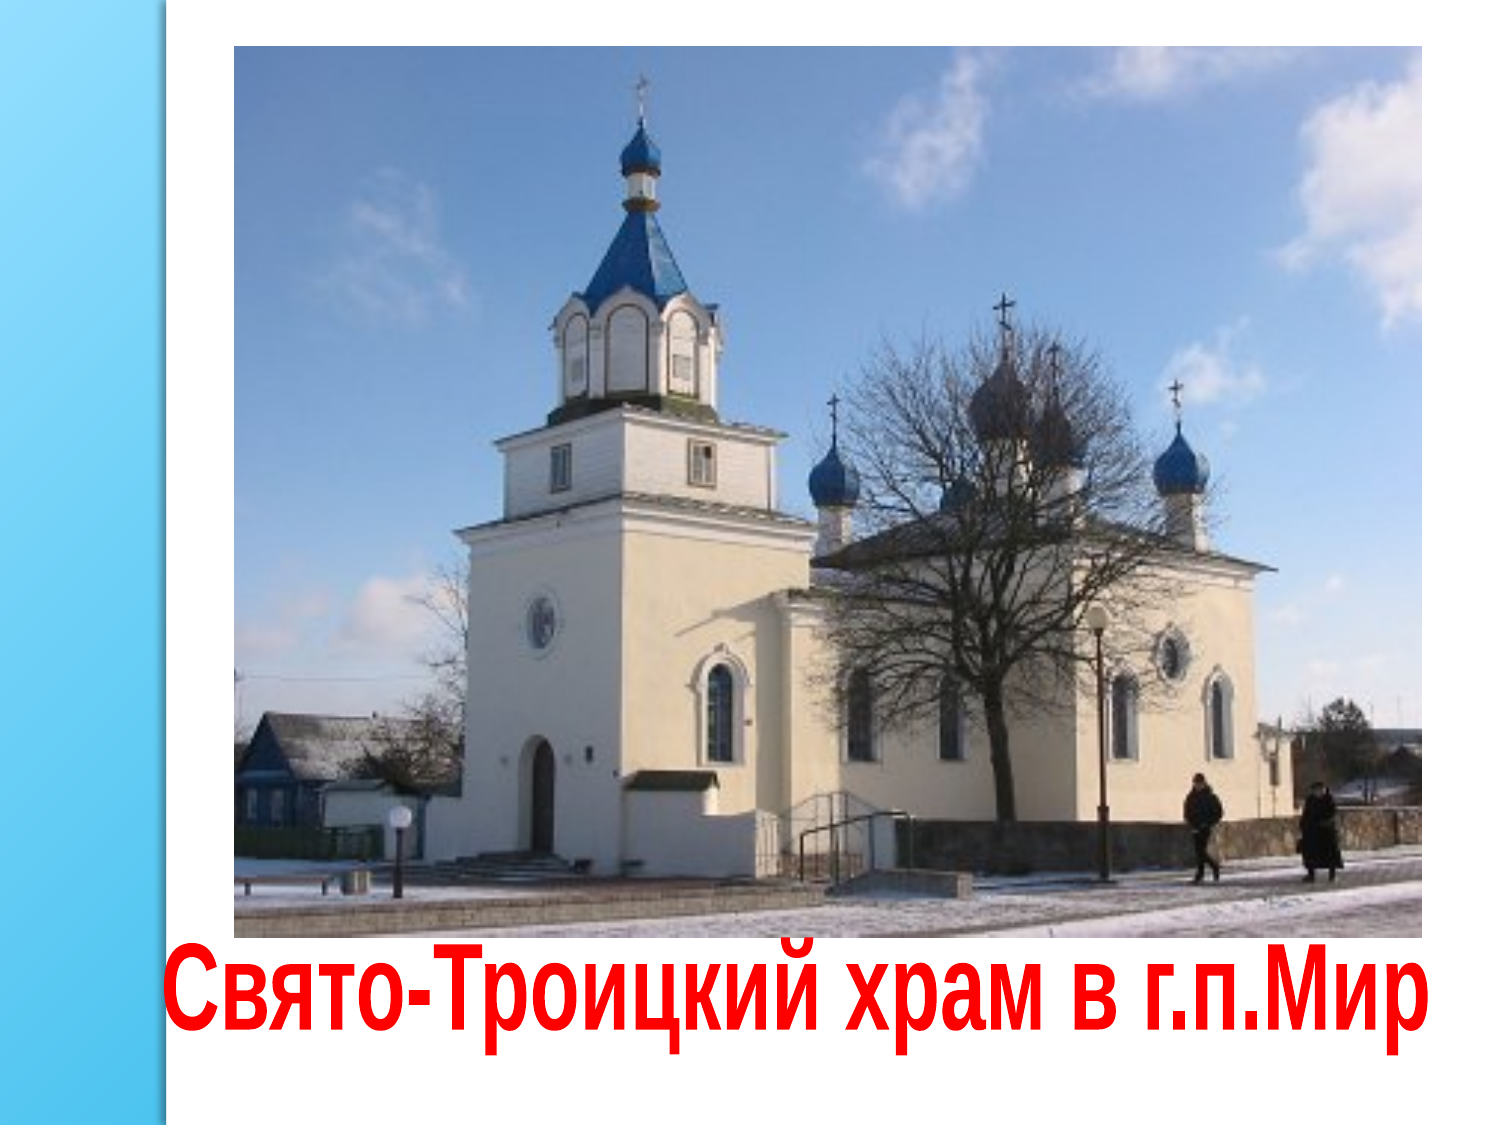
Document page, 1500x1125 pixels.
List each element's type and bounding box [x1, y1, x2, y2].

picture [234, 46, 1423, 938]
